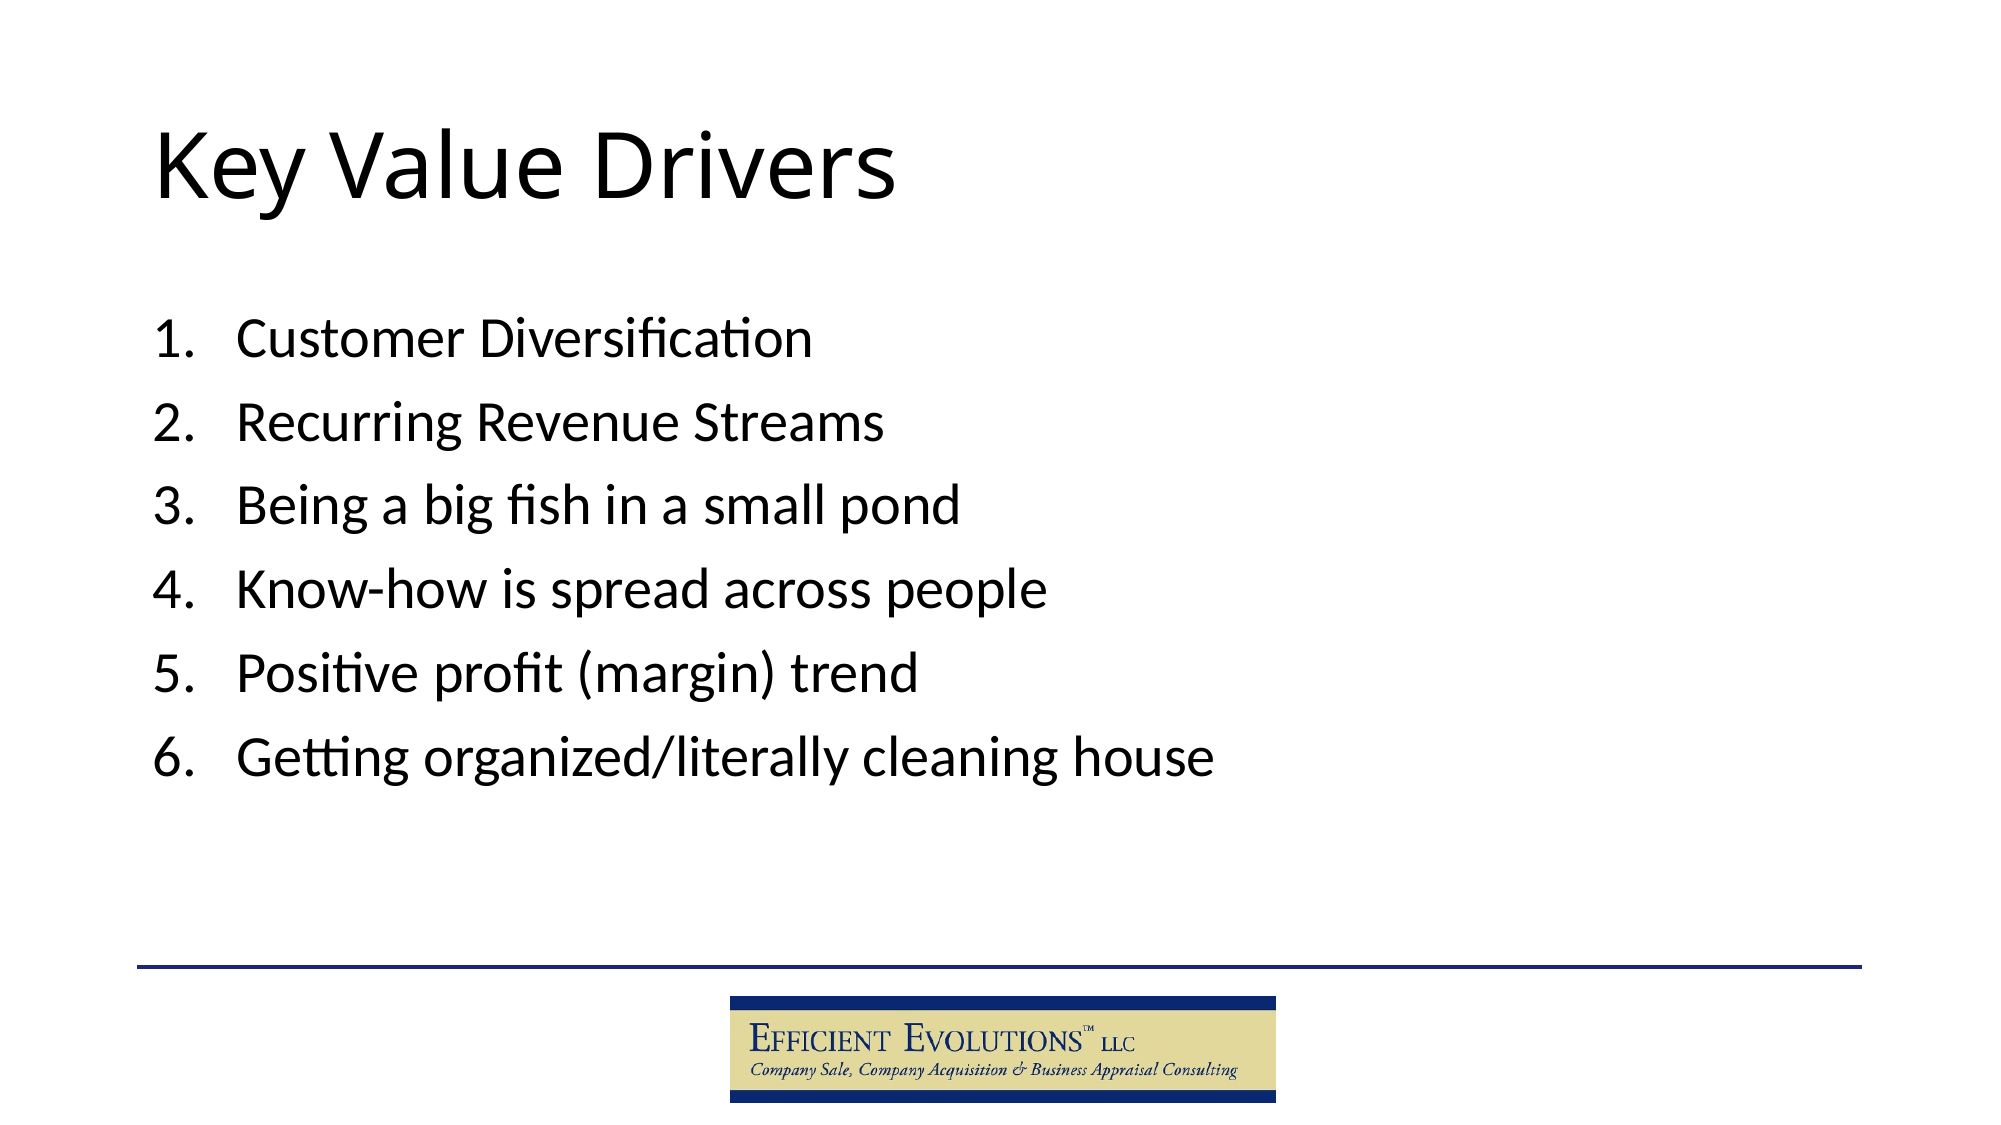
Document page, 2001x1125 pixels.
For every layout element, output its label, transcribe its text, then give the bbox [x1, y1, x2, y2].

list Customer Diversification Recurring Revenue Streams Being a big fish in a small pond Know-how is spread across people Positive profit (margin) trend Getting organized/literally cleaning house [137, 299, 1863, 1014]
title Key Value Drivers [137, 59, 1863, 278]
picture [730, 1014, 1276, 1103]
